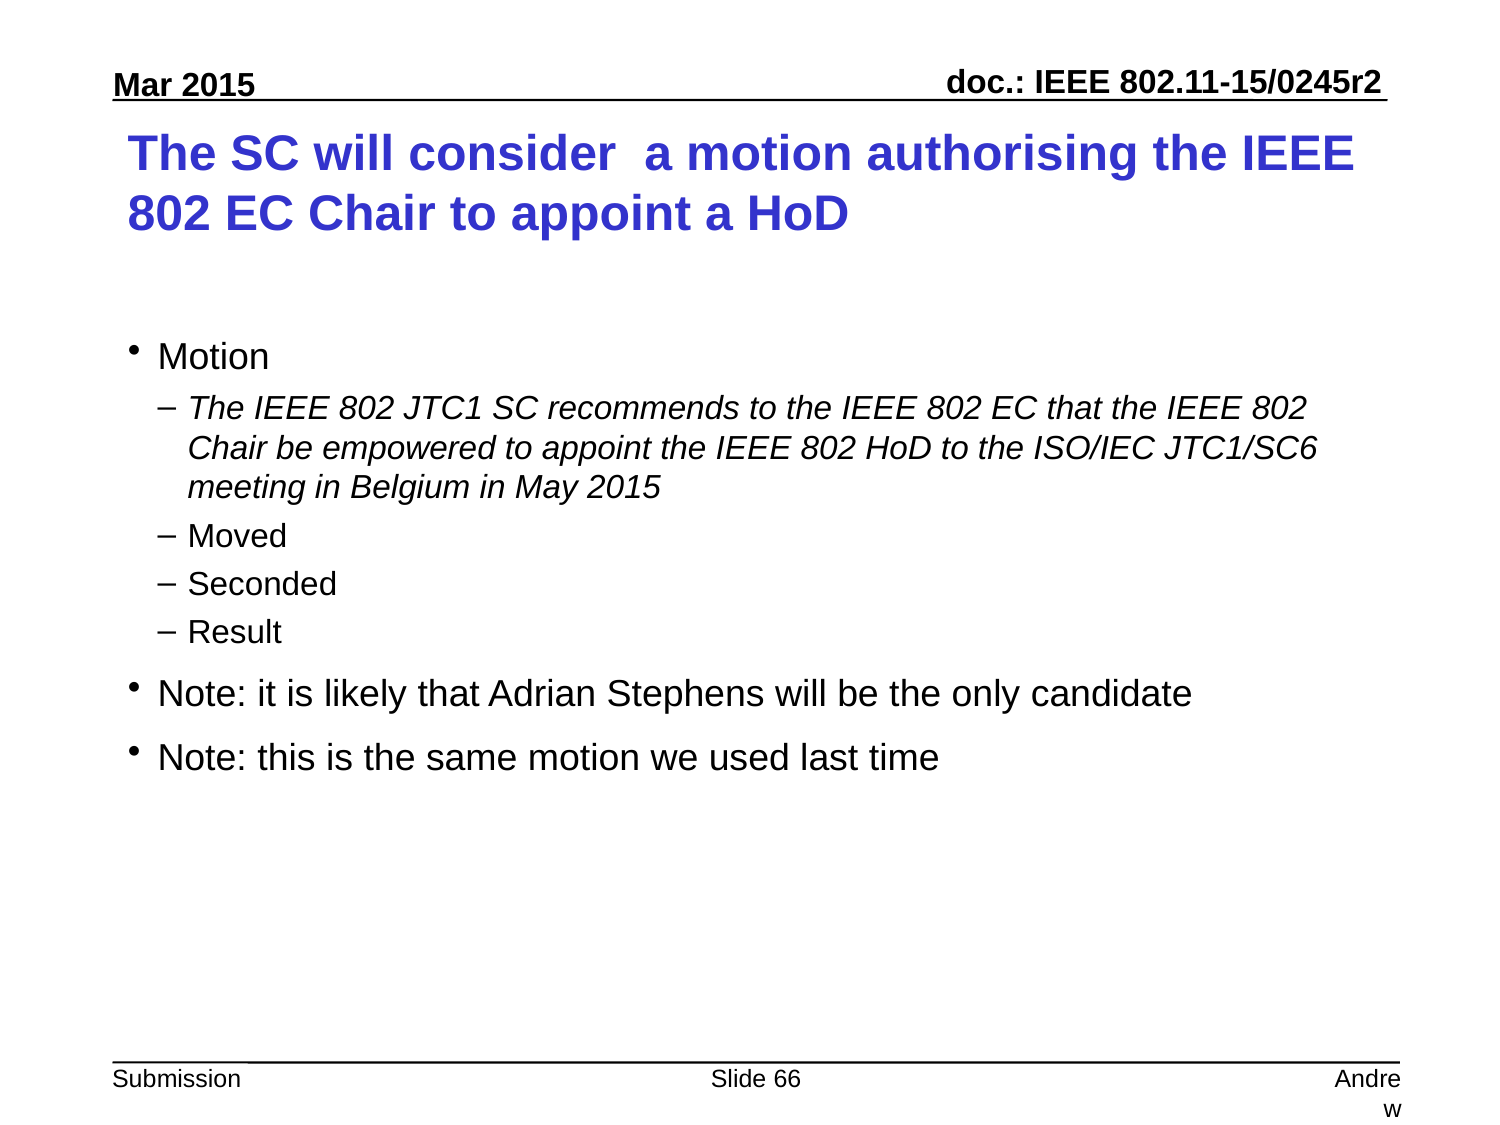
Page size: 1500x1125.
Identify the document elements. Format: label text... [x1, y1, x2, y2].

title The SC will consider a motion authorising the IEEE 802 EC Chair to appoint a HoD [112, 112, 1388, 288]
footer Andrew Myles, Cisco [1320, 1061, 1402, 1093]
slide_number Slide 66 [709, 1061, 803, 1093]
list Motion The IEEE 802 JTC1 SC recommends to the IEEE 802 EC that the IEEE 802 Chair be empowered to appoint the IEEE 802 HoD to the ISO/IEC JTC1/SC6 meeting in Belgium in May 2015 Moved Seconded Result Note: it is likely that Adrian Stephens will be the only candidate Note: this is the same motion we used last time [112, 324, 1388, 1000]
